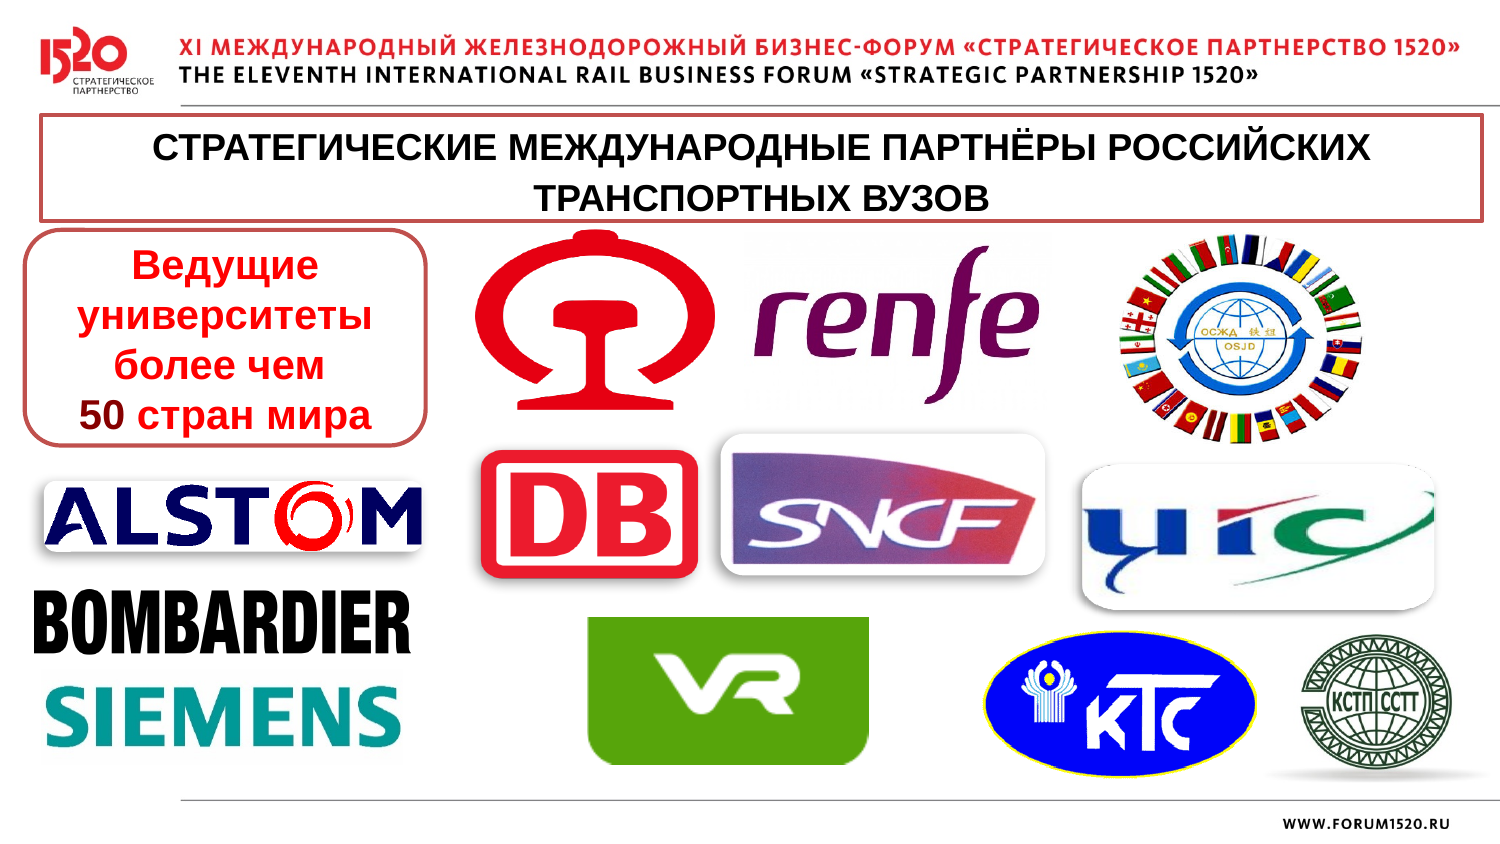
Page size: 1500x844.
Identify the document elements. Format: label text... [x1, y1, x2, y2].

picture [0, 0, 1500, 844]
text_box СТРАТЕГИЧЕСКИЕ МЕЖДУНАРОДНЫЕ ПАРТНЁРЫ РОССИЙСКИХ ТРАНСПОРТНЫХ ВУЗОВ [39, 113, 1484, 223]
text_box Ведущие университеты более чем 50 стран мира [22, 227, 428, 448]
